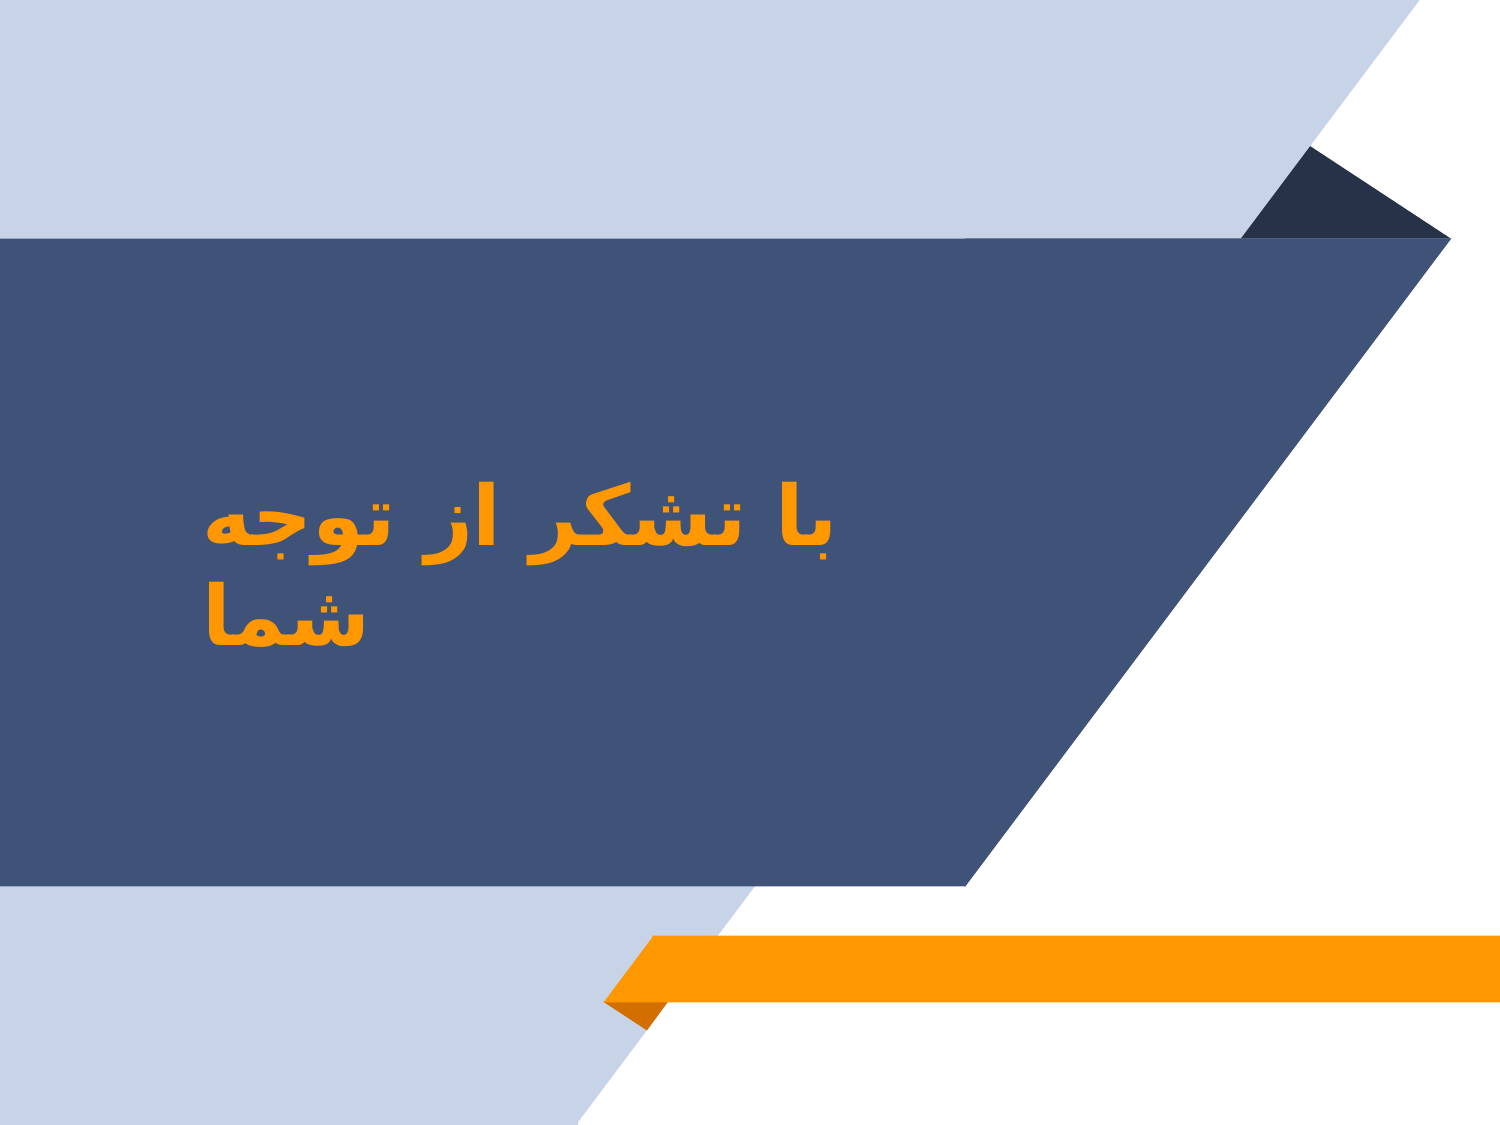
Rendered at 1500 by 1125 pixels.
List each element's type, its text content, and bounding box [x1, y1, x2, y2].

title با تشکر از توجه شما [187, 238, 994, 887]
